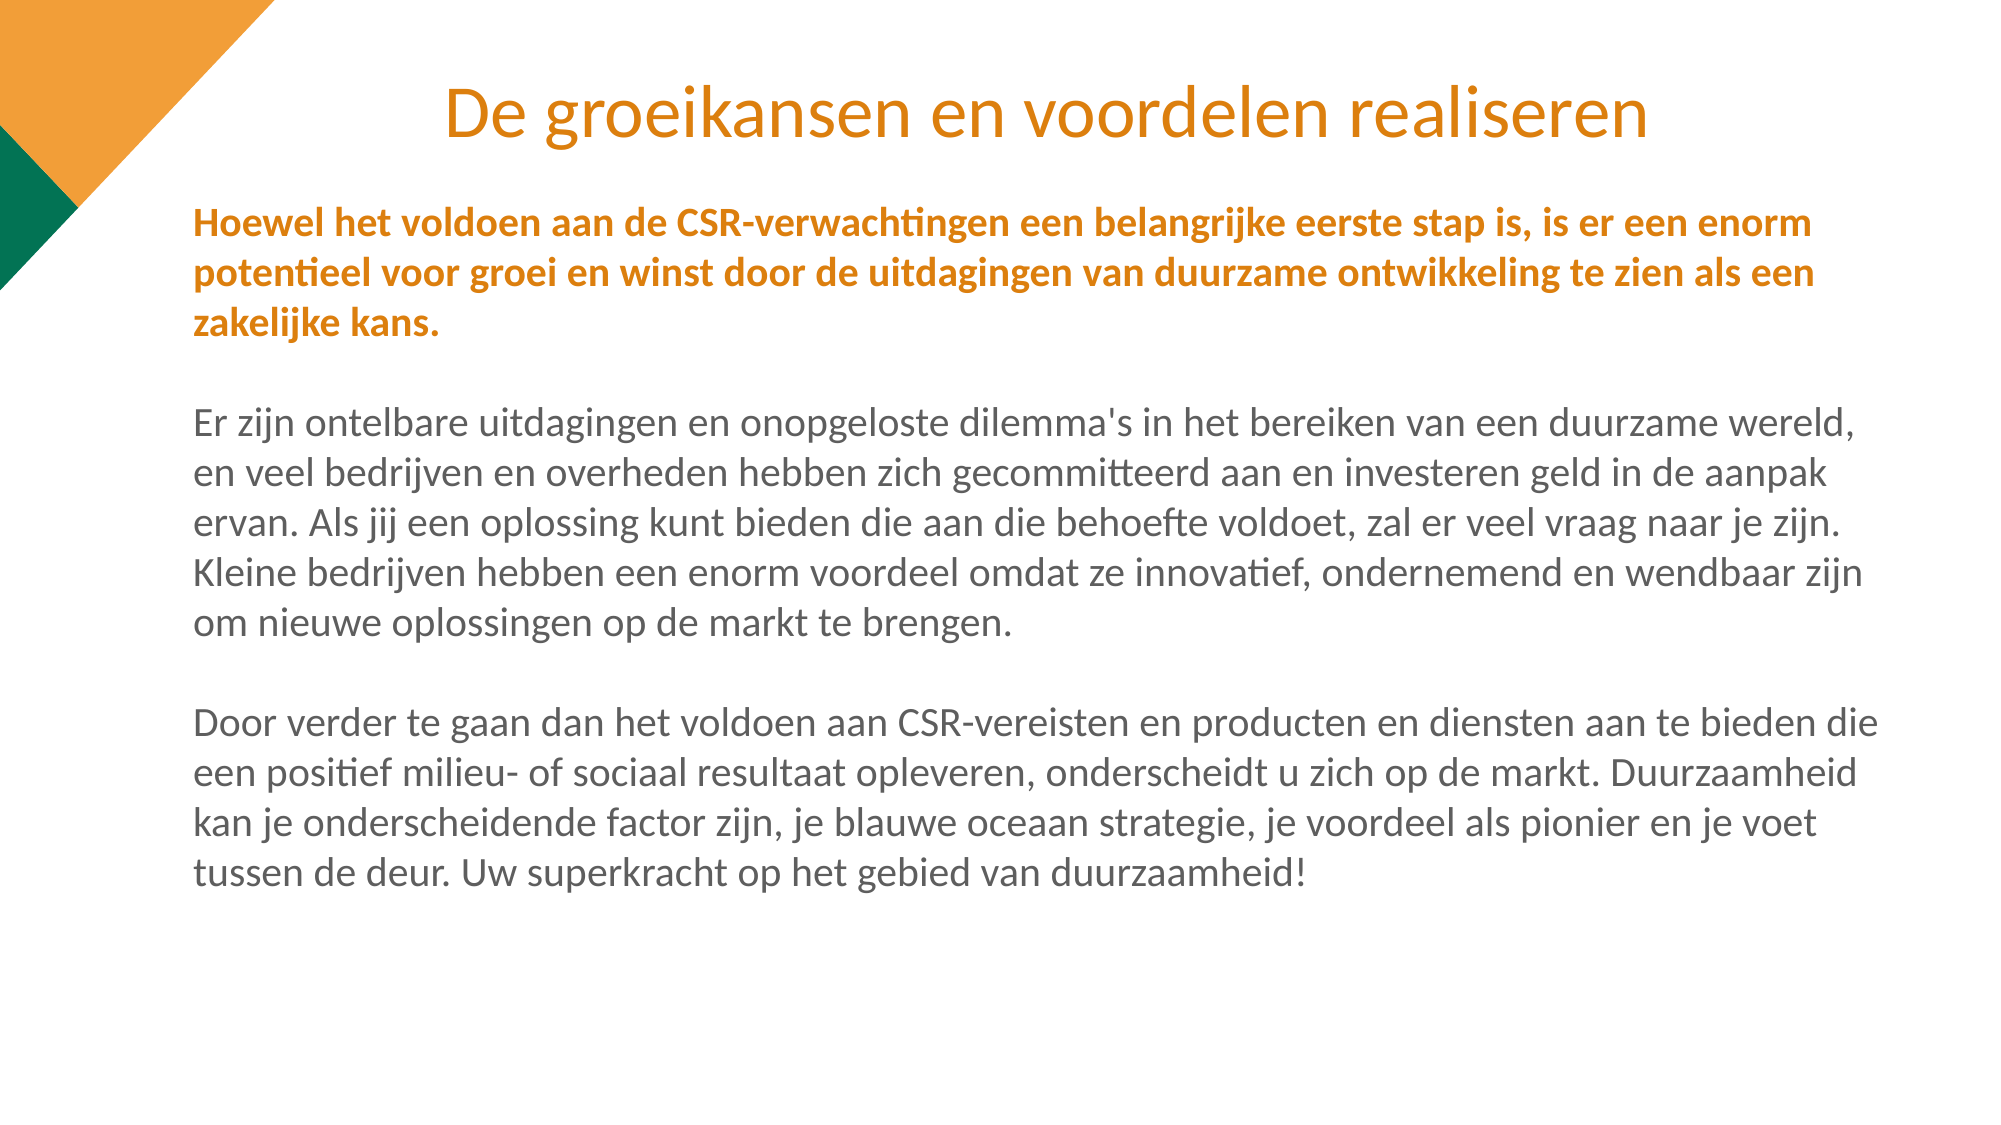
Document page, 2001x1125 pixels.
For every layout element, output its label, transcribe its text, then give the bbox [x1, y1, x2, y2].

list Hoewel het voldoen aan de CSR-verwachtingen een belangrijke eerste stap is, is er een enorm potentieel voor groei en winst door de uitdagingen van duurzame ontwikkeling te zien als een zakelijke kans. Er zijn ontelbare uitdagingen en onopgeloste dilemma's in het bereiken van een duurzame wereld, en veel bedrijven en overheden hebben zich gecommitteerd aan en investeren geld in de aanpak ervan. Als jij een oplossing kunt bieden die aan die behoefte voldoet, zal er veel vraag naar je zijn. Kleine bedrijven hebben een enorm voordeel omdat ze innovatief, ondernemend en wendbaar zijn om nieuwe oplossingen op de markt te brengen. Door verder te gaan dan het voldoen aan CSR-vereisten en producten en diensten aan te bieden die een positief milieu- of sociaal resultaat opleveren, onderscheidt u zich op de markt. Duurzaamheid kan je onderscheidende factor zijn, je blauwe oceaan strategie, je voordeel als pionier en je voet tussen de deur. Uw superkracht op het gebied van duurzaamheid! [178, 187, 1915, 843]
list De groeikansen en voordelen realiseren [178, 64, 1918, 222]
